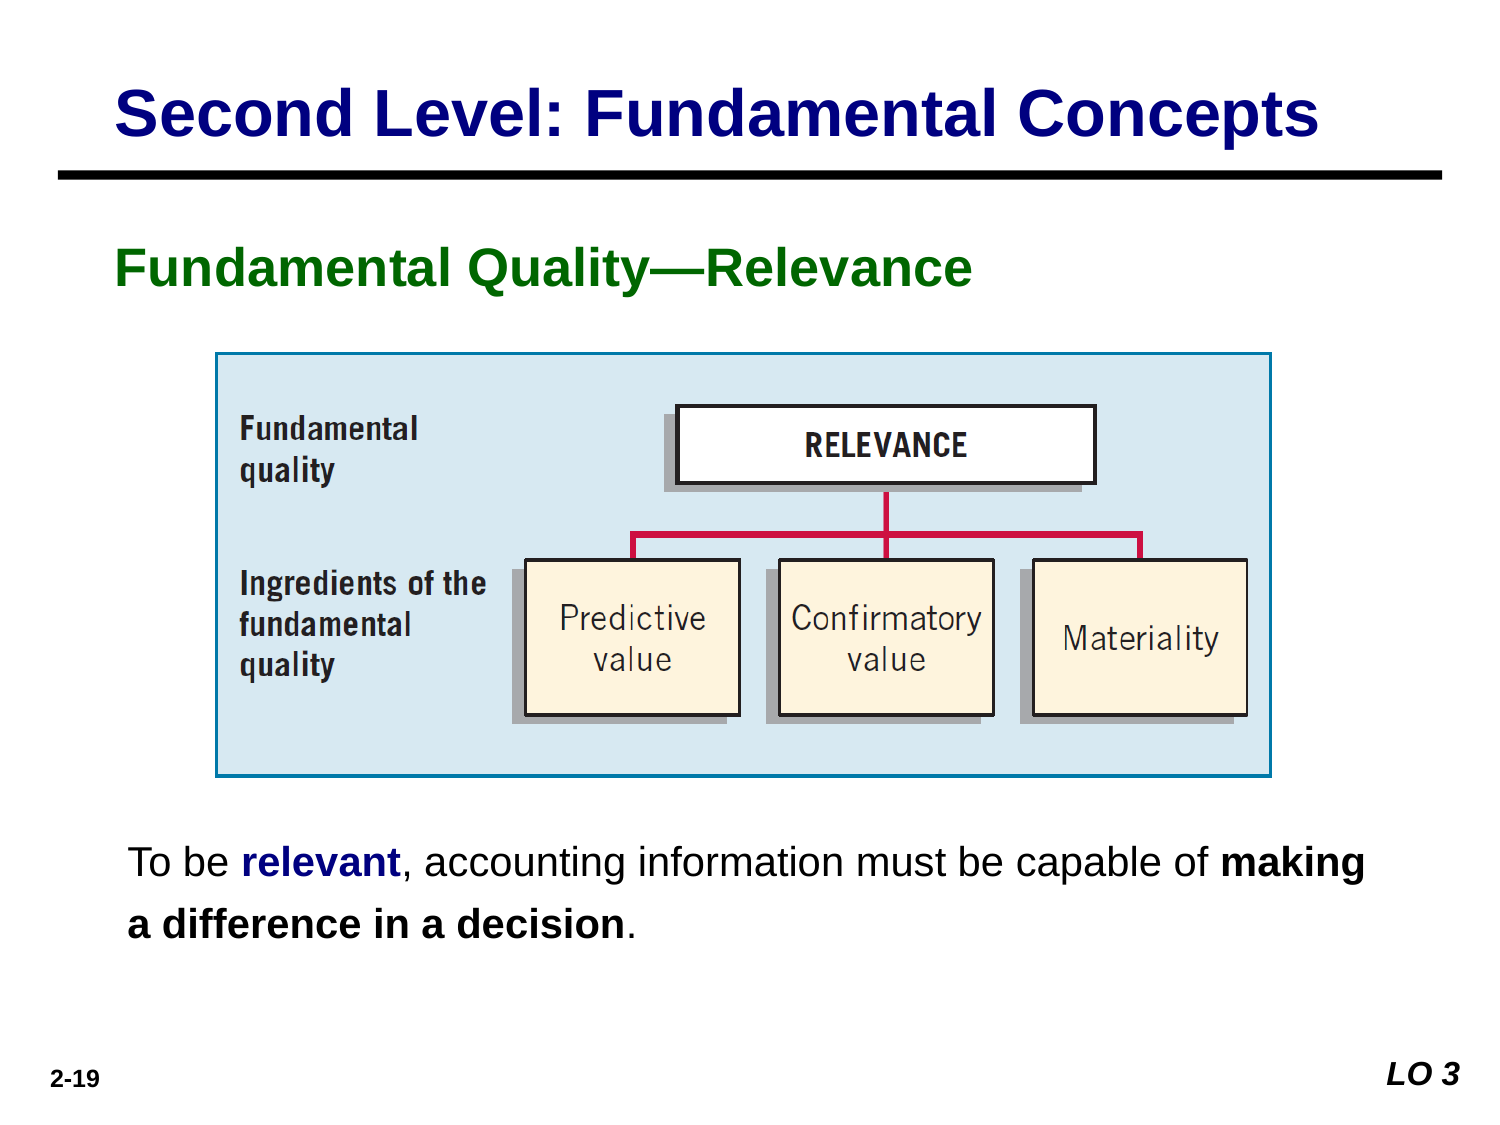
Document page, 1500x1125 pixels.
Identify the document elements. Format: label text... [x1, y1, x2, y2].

text_box Second Level: Fundamental Concepts [99, 62, 1450, 155]
text_box LO 3 [1350, 1044, 1475, 1100]
text_box To be relevant, accounting information must be capable of making a difference in a decision. [112, 814, 1413, 955]
picture [212, 349, 1276, 780]
text_box Fundamental Quality—Relevance [99, 224, 1450, 305]
